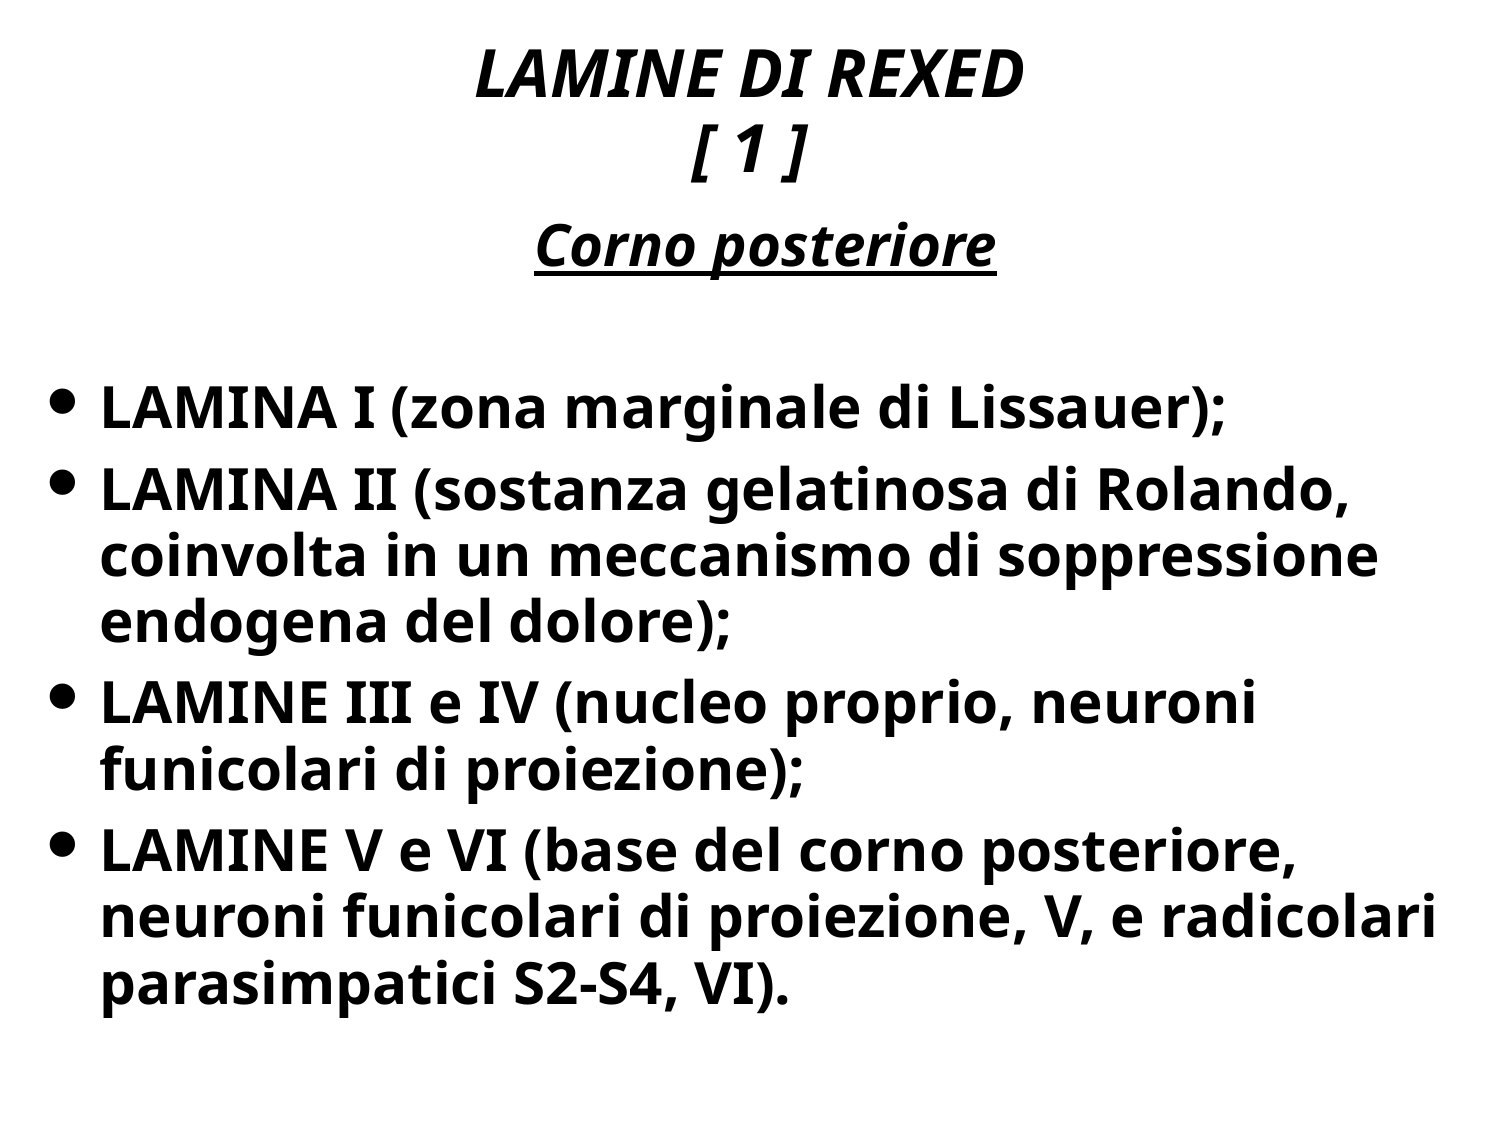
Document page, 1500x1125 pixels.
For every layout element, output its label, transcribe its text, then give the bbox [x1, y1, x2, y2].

list Corno posteriore LAMINA I (zona marginale di Lissauer); LAMINA II (sostanza gelatinosa di Rolando, coinvolta in un meccanismo di soppressione endogena del dolore); LAMINE III e IV (nucleo proprio, neuroni funicolari di proiezione); LAMINE V e VI (base del corno posteriore, neuroni funicolari di proiezione, V, e radicolari parasimpatici S2-S4, VI). [29, 206, 1500, 1125]
title LAMINE DI REXED [ 1 ] [75, 19, 1425, 206]
